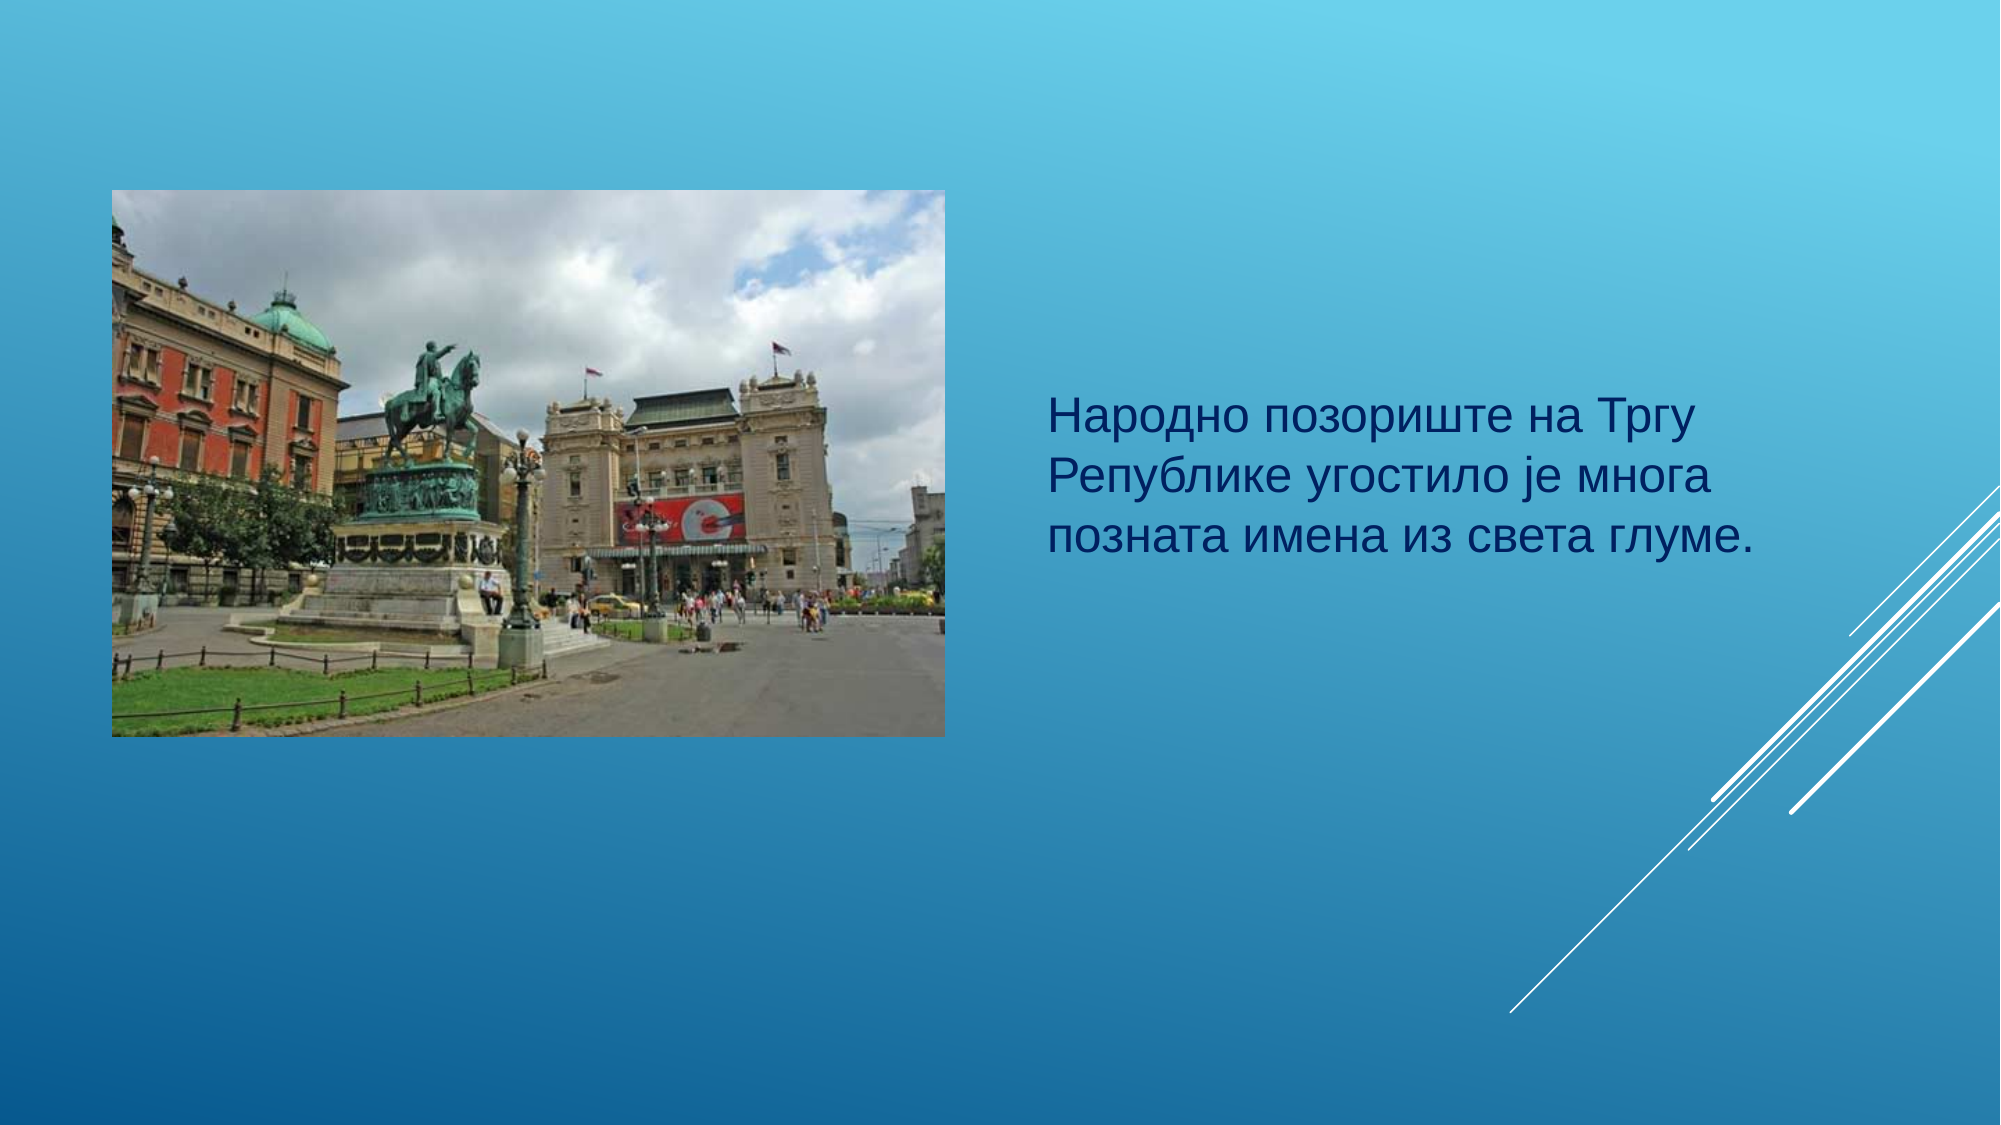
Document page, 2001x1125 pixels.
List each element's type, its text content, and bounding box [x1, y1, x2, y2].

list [111, 190, 946, 737]
list Народно позориште на Тргу Републике угостило је многа позната имена из света глуме. [1031, 232, 1888, 856]
